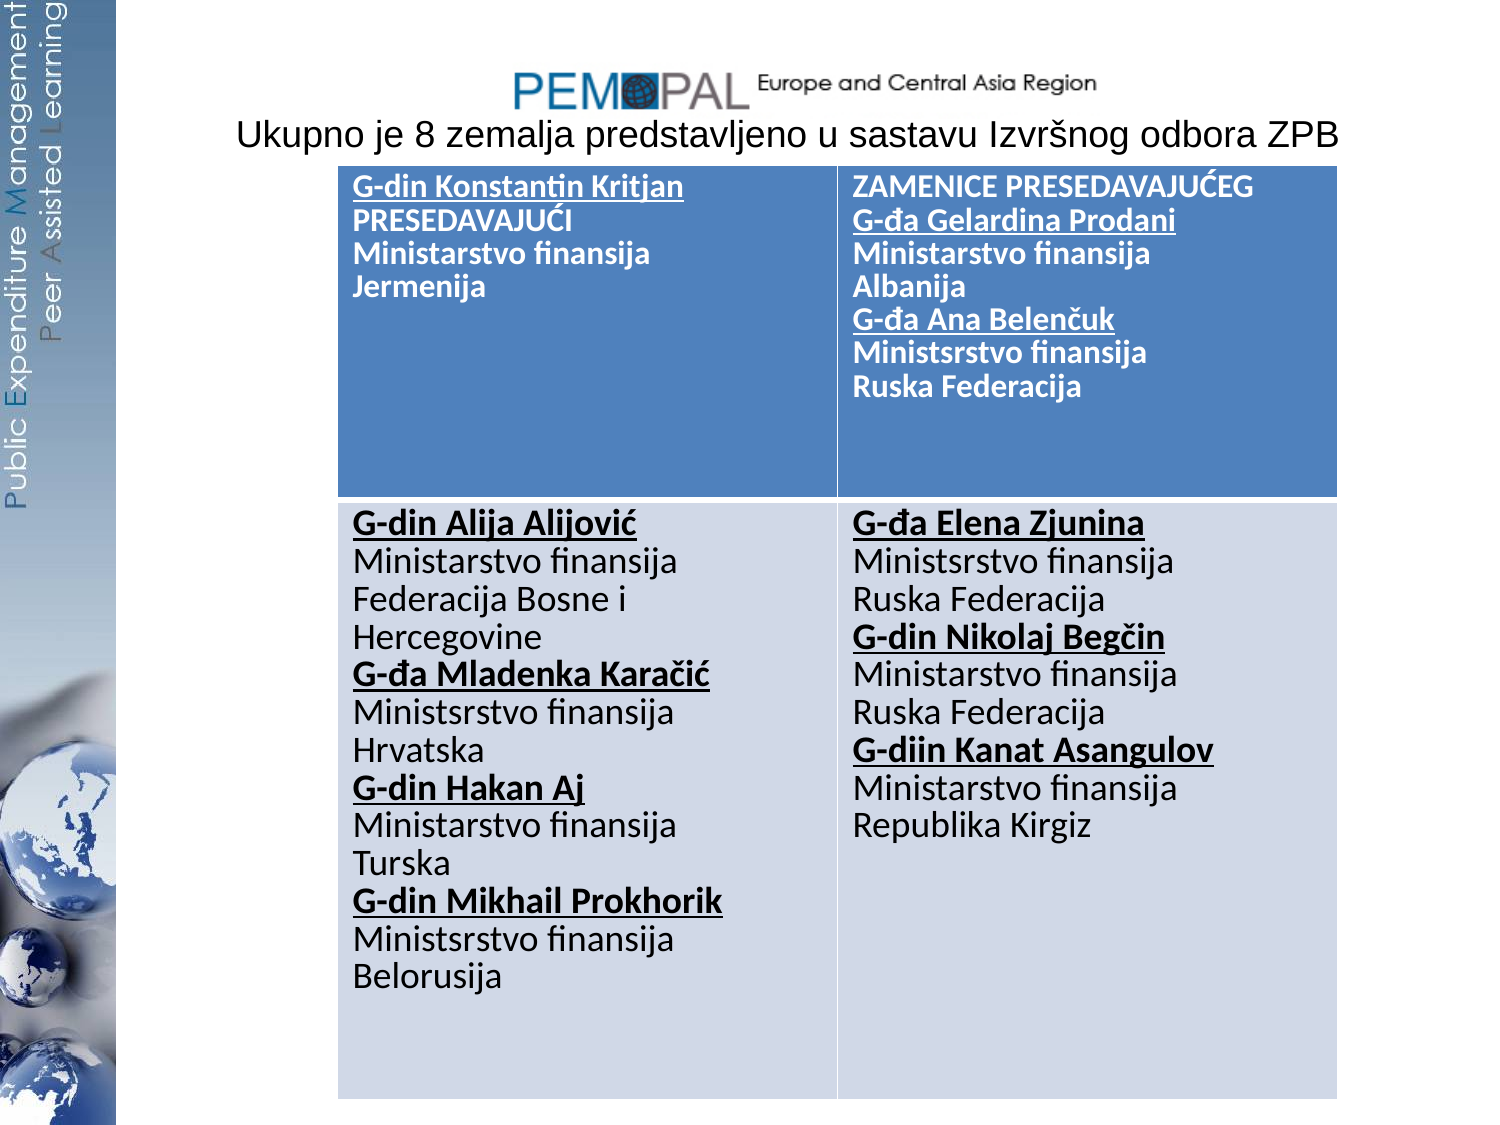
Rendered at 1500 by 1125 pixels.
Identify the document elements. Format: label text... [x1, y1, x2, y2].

picture [0, 0, 116, 1125]
subtitle [150, 137, 1475, 1113]
picture [512, 62, 1101, 119]
table_header G-din Konstantin Kritjan PRESEDAVAJUĆI Ministarstvo finansija Jermenija [338, 166, 837, 497]
table_cell G-din Alija Alijović Ministarstvo finansija Federacija Bosne i Hercegovine G-đa Mladenka Karačić Ministsrstvo finansija Hrvatska G-din Hakan Aj Ministarstvo finansija Turska G-din Mikhail Prokhorik Ministsrstvo finansija Belorusija [338, 503, 837, 1099]
table_cell G-đa Elena Zjunina Ministsrstvo finansija Ruska Federacija G-din Nikolaj Begčin Ministarstvo finansija Ruska Federacija G-diin Kanat Asangulov Ministarstvo finansija Republika Kirgiz [838, 503, 1337, 1099]
text_box Ukupno je 8 zemalja predstavljeno u sastavu Izvršnog odbora ZPB [200, 102, 1425, 163]
table_header ZAMENICE PRESEDAVAJUĆEG G-đa Gelardina Prodani Ministarstvo finansija Albanija G-đa Ana Belenčuk Ministsrstvo finansija Ruska Federacija [838, 166, 1337, 497]
